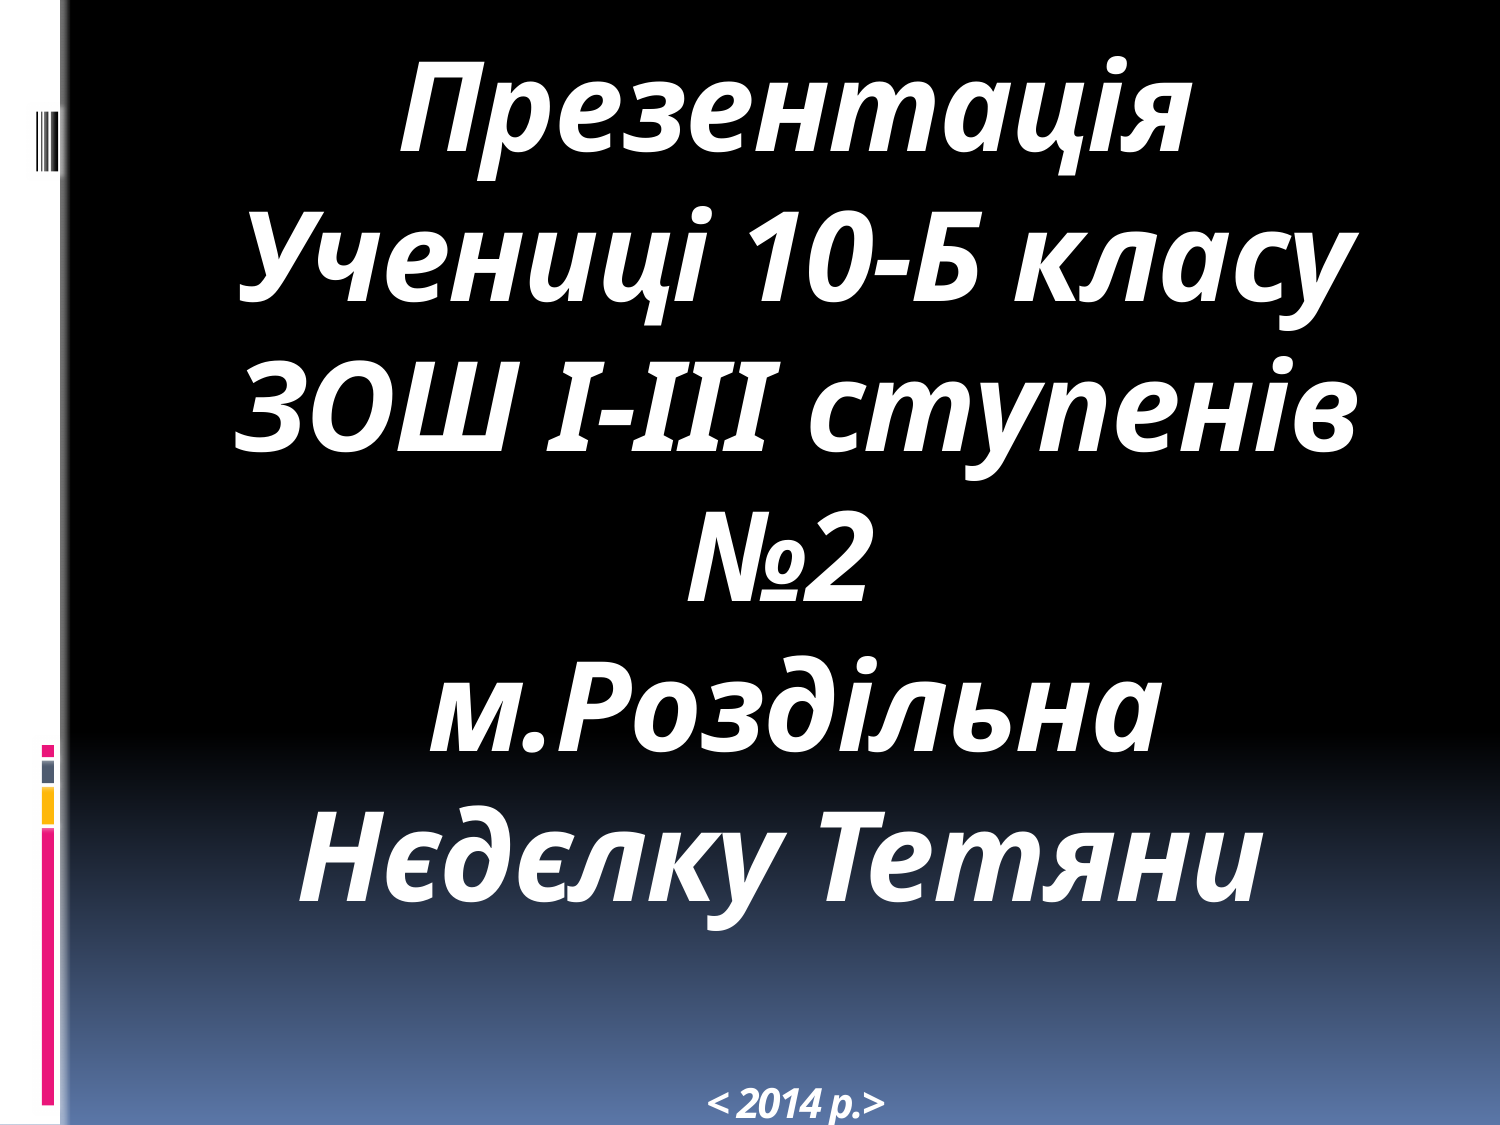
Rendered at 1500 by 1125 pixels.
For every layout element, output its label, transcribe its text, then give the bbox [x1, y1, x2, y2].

title Презентація Учениці 10-Б класу ЗОШ I-III ступенів №2 м.Роздільна Нєдєлку Тетяни < 2014 p.> [159, 19, 1433, 1059]
